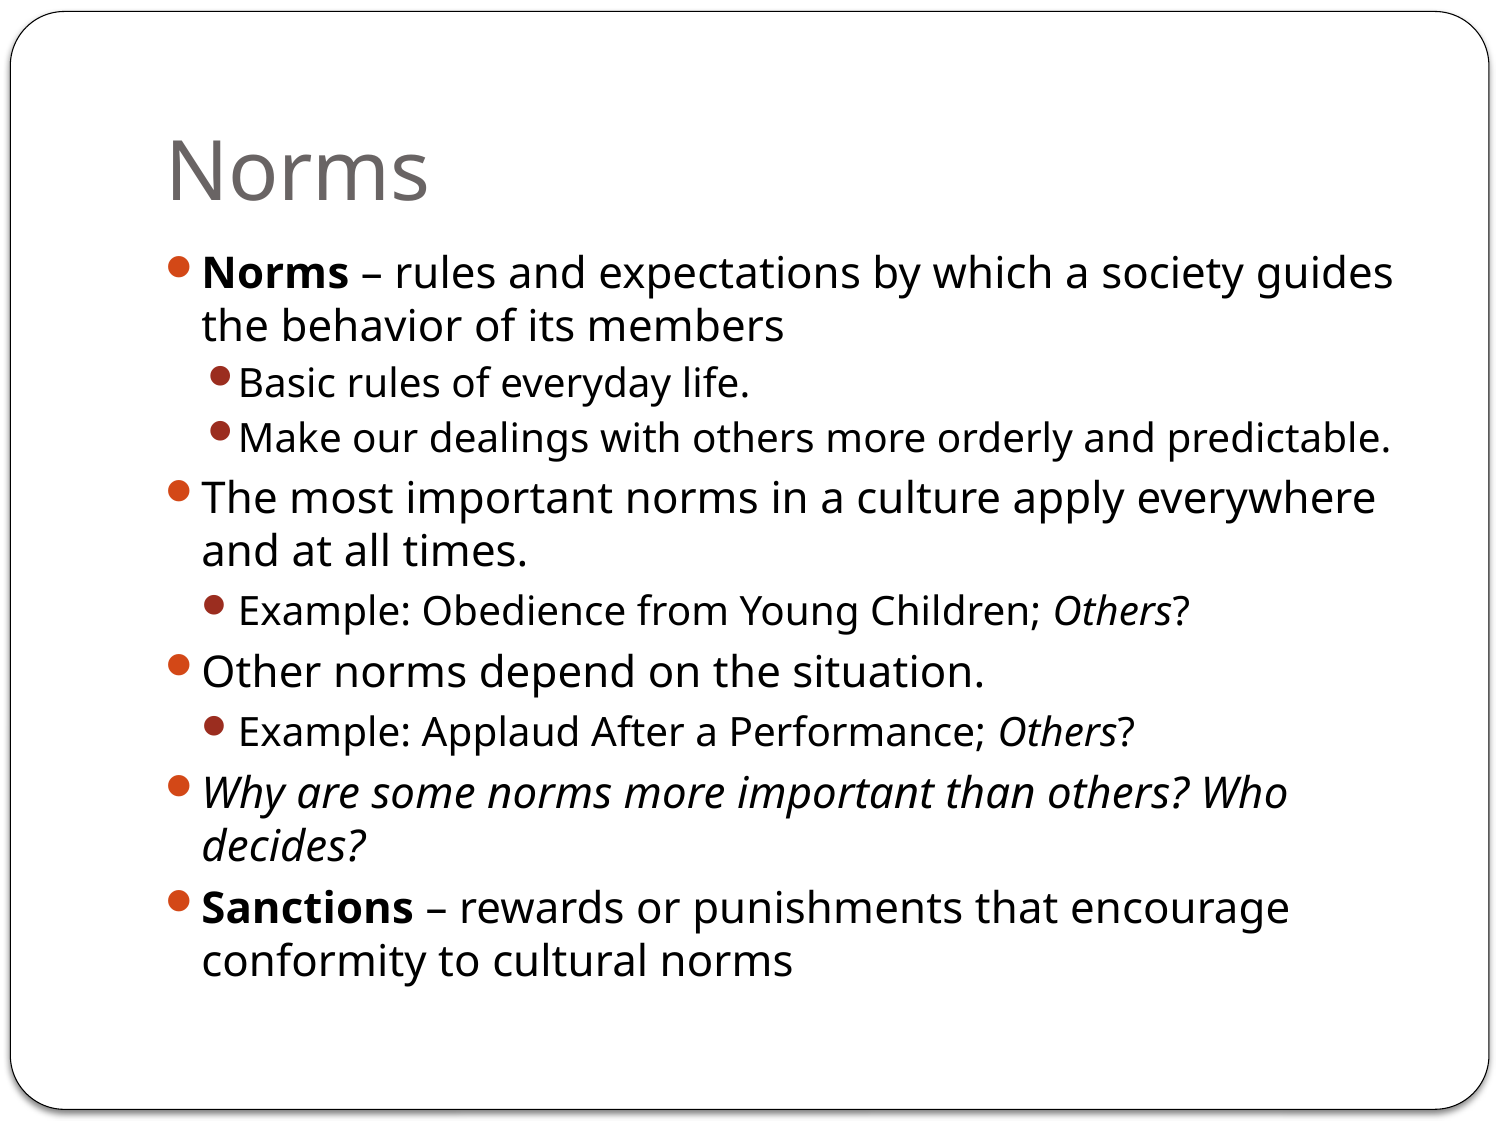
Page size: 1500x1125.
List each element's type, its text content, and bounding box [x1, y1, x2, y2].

title Norms [149, 44, 1426, 233]
list Norms – rules and expectations by which a society guides the behavior of its members Basic rules of everyday life. Make our dealings with others more orderly and predictable. The most important norms in a culture apply everywhere and at all times. Example: Obedience from Young Children; Others? Other norms depend on the situation. Example: Applaud After a Performance; Others? Why are some norms more important than others? Who decides? Sanctions – rewards or punishments that encourage conformity to cultural norms [149, 237, 1426, 1038]
